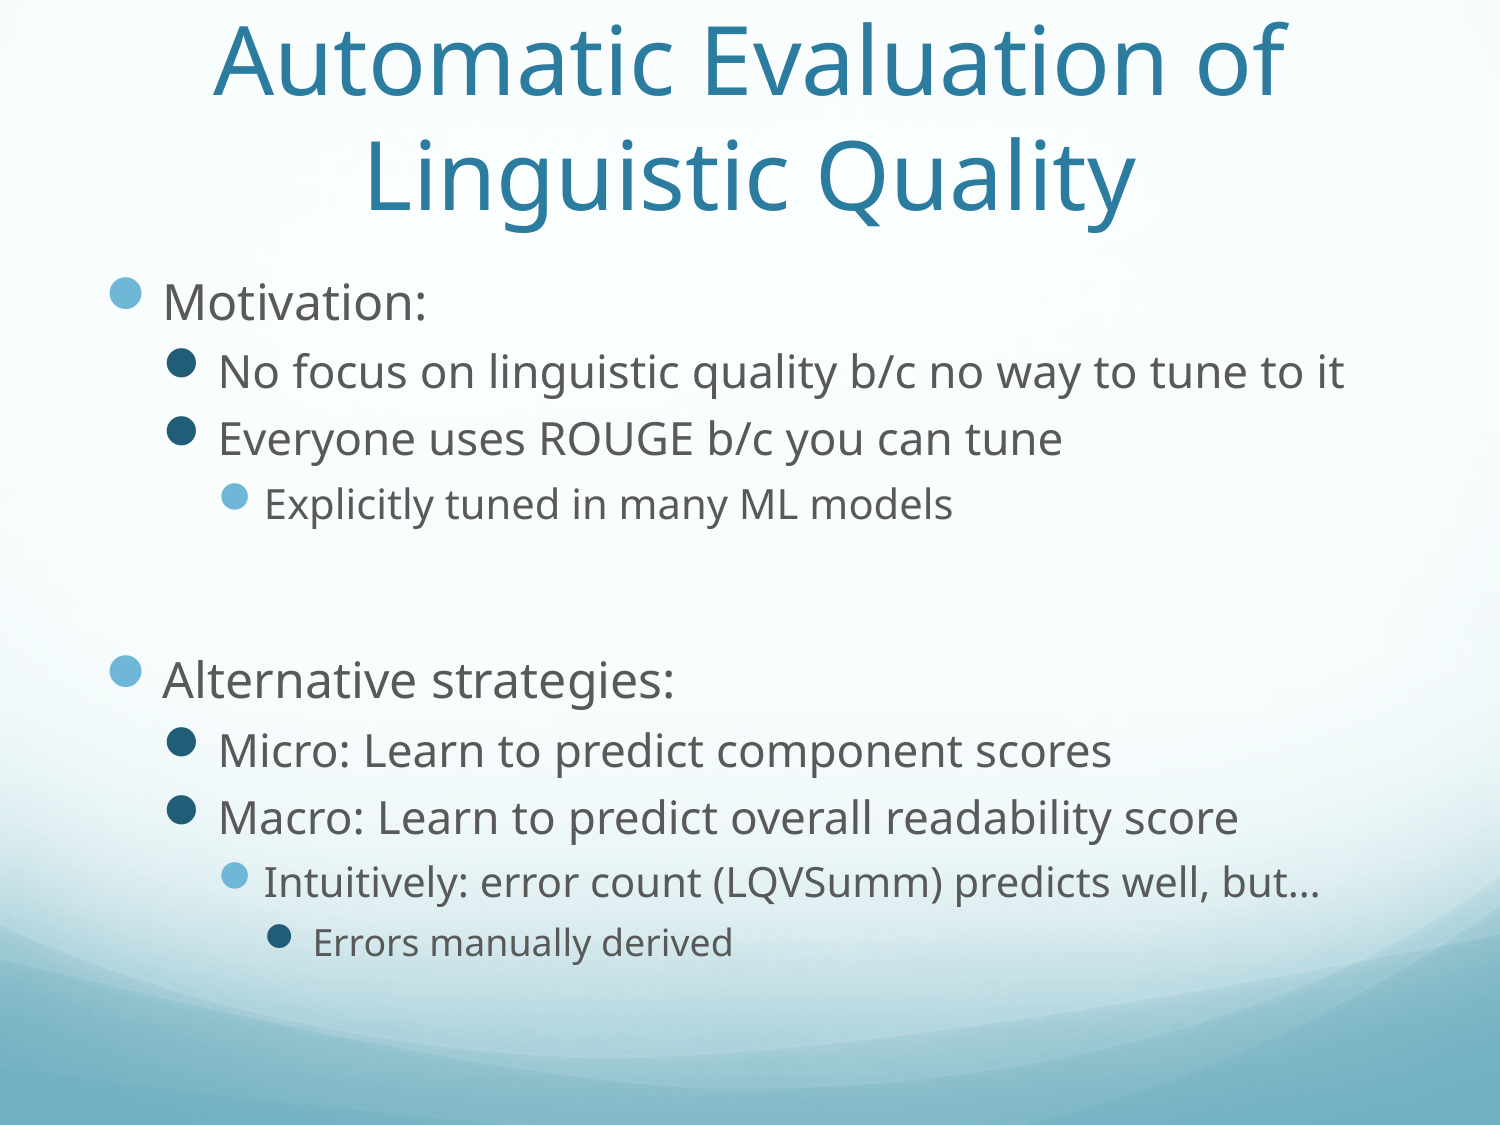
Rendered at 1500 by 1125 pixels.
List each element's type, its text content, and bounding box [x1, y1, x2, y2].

list Motivation: No focus on linguistic quality b/c no way to tune to it Everyone uses ROUGE b/c you can tune Explicitly tuned in many ML models Alternative strategies: Micro: Learn to predict component scores Macro: Learn to predict overall readability score Intuitively: error count (LQVSumm) predicts well, but… Errors manually derived [90, 262, 1410, 975]
title Automatic Evaluation of Linguistic Quality [90, 17, 1410, 237]
